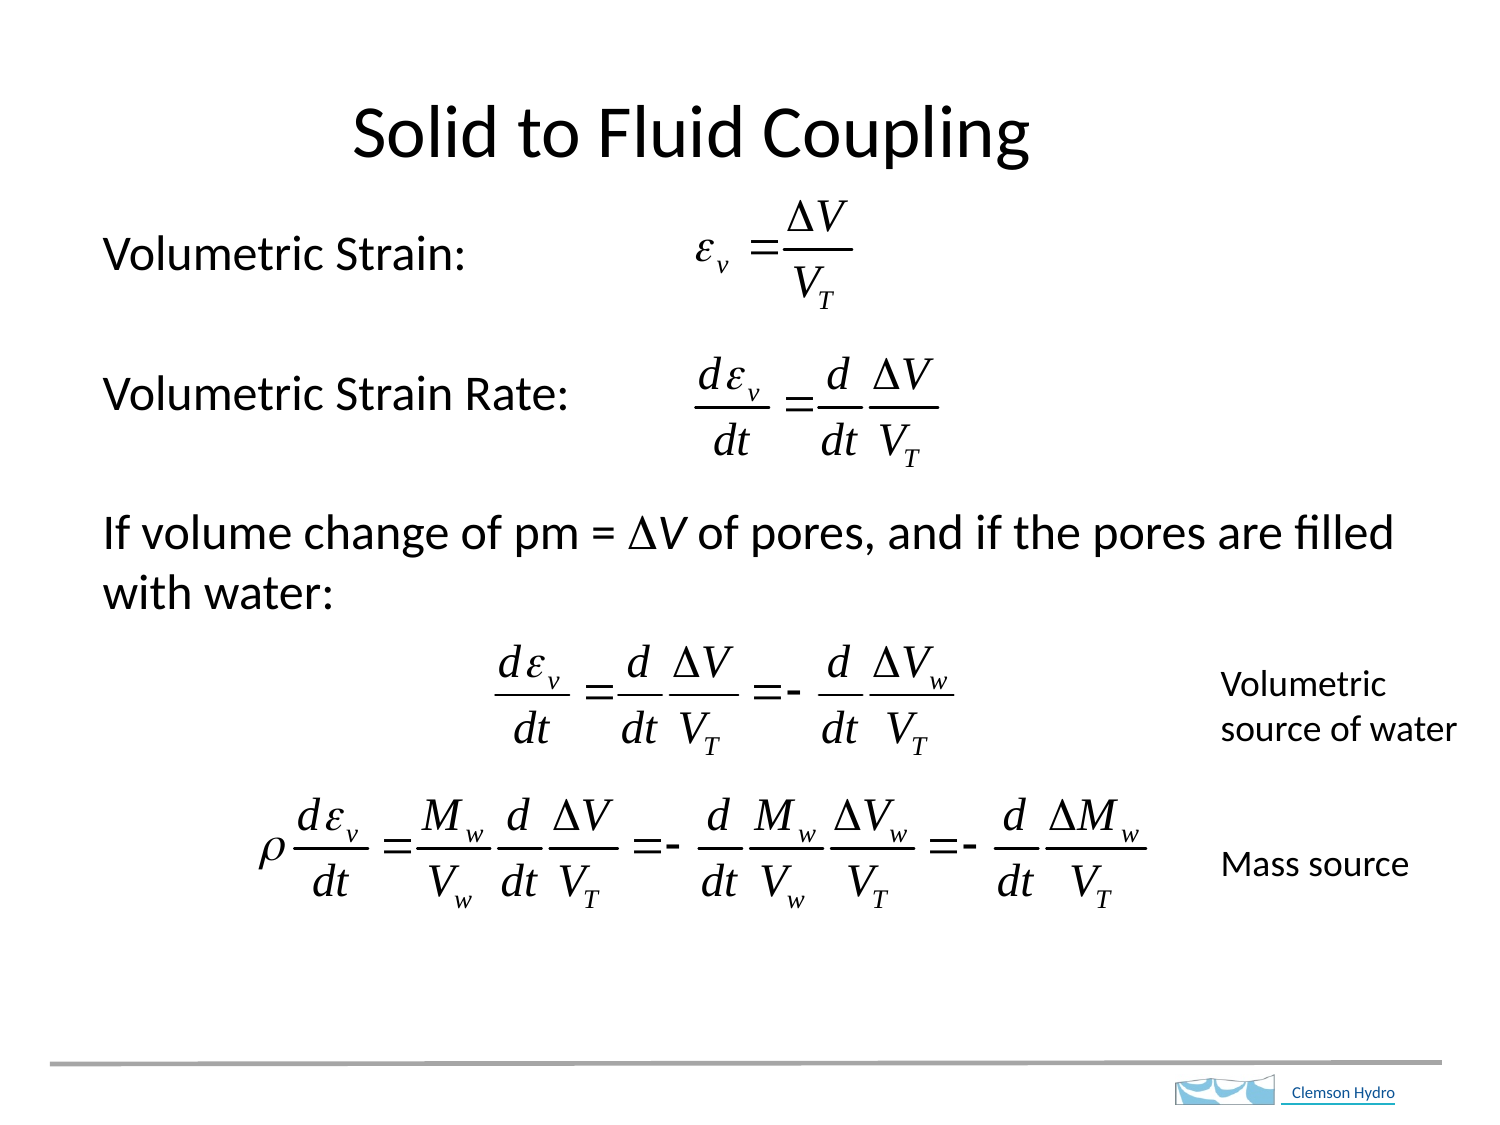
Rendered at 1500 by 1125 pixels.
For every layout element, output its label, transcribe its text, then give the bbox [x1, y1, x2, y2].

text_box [687, 187, 863, 320]
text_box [487, 624, 966, 765]
picture [1175, 1074, 1275, 1105]
text_box Volumetric source of water Mass source [1205, 651, 1494, 892]
list Volumetric Strain: Volumetric Strain Rate: If volume change of pm = DV of pores, and if the pores are filled with water: [87, 212, 1438, 881]
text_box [249, 778, 1155, 919]
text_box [687, 337, 948, 478]
text_box Solid to Fluid Coupling [337, 74, 1188, 180]
